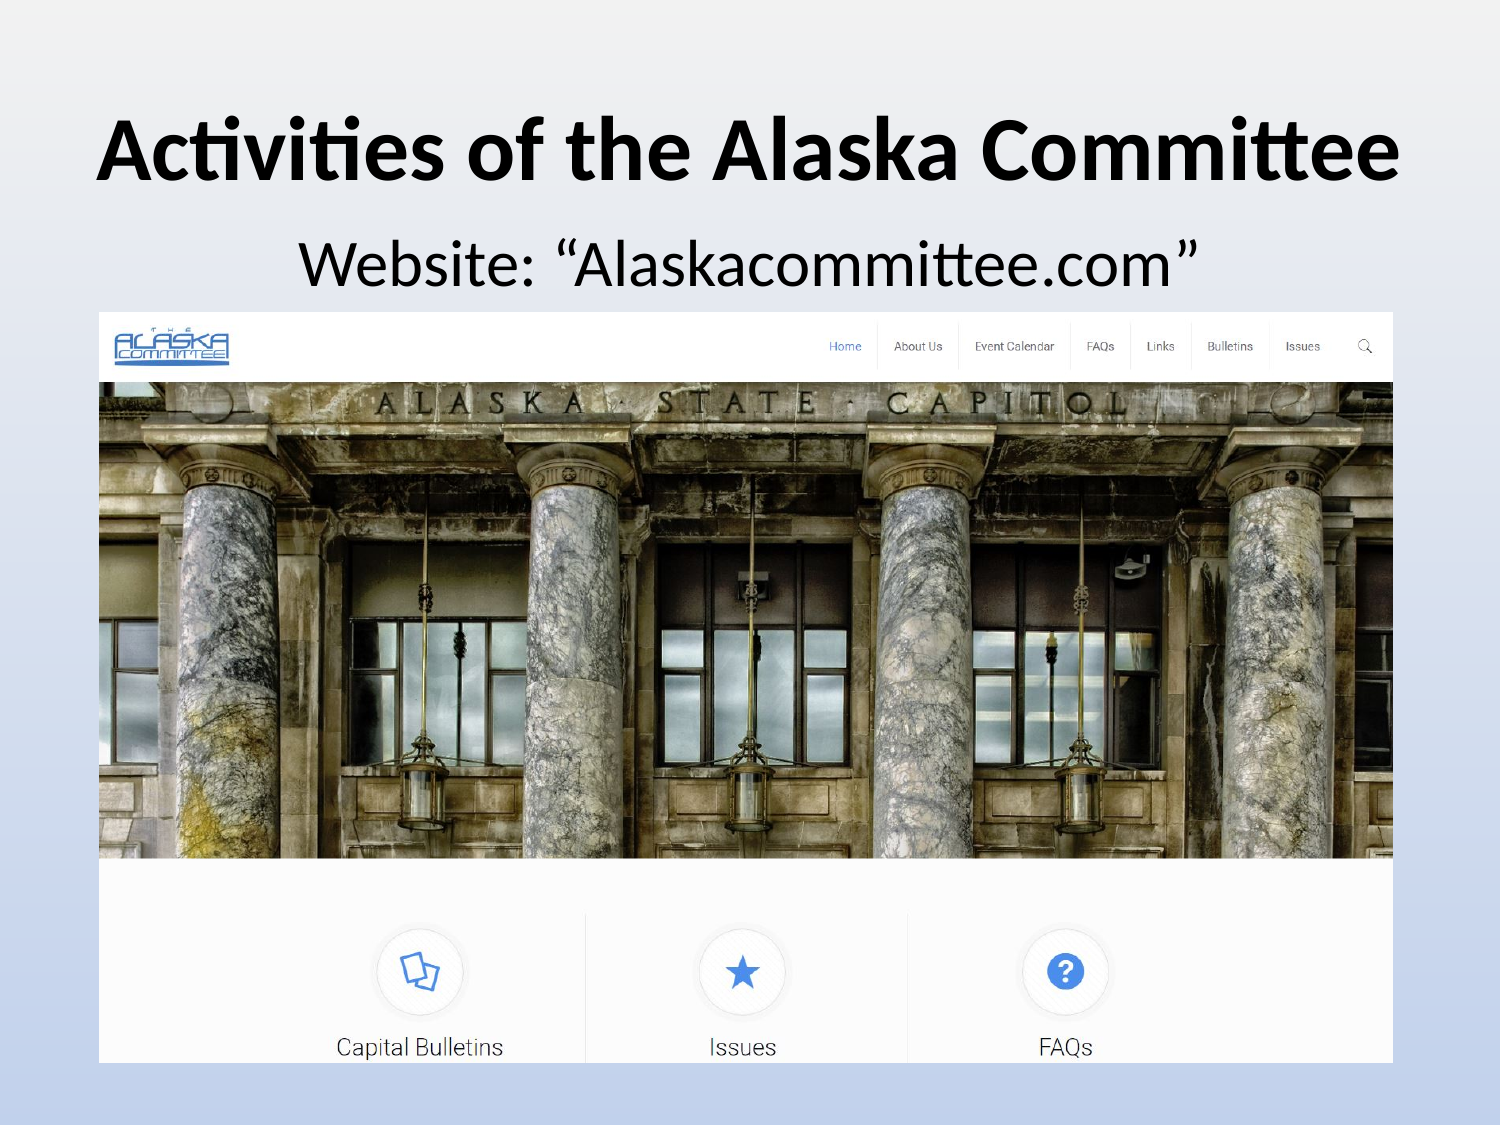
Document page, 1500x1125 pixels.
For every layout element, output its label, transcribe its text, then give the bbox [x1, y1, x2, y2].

title Activities of the Alaska Committee [75, 50, 1425, 212]
list Website: “Alaskacommittee.com” [75, 212, 1425, 1050]
picture [99, 312, 1393, 1063]
